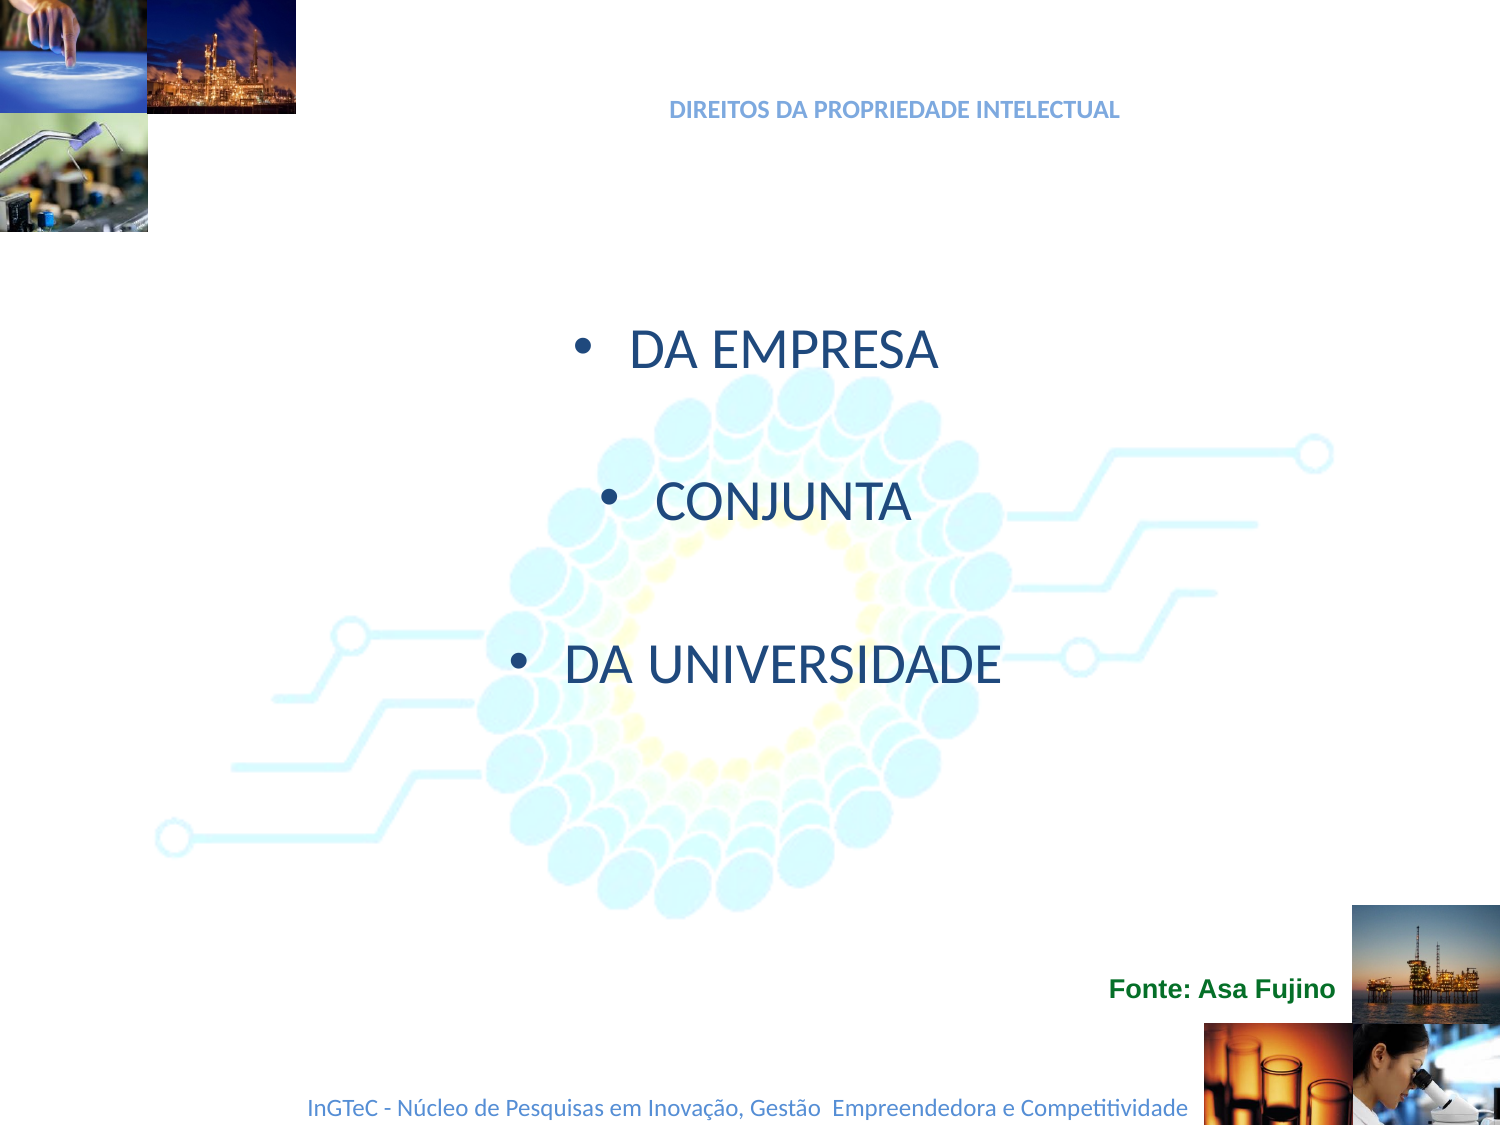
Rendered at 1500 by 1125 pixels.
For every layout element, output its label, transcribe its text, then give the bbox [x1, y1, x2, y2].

picture [0, 0, 296, 232]
picture [1204, 905, 1500, 1125]
title DIREITOS DA PROPRIEDADE INTELECTUAL [312, 20, 1483, 197]
text_box Fonte: Asa Fujino [1094, 964, 1351, 1011]
list DA EMPRESA CONJUNTA DA UNIVERSIDADE [53, 302, 1459, 1071]
